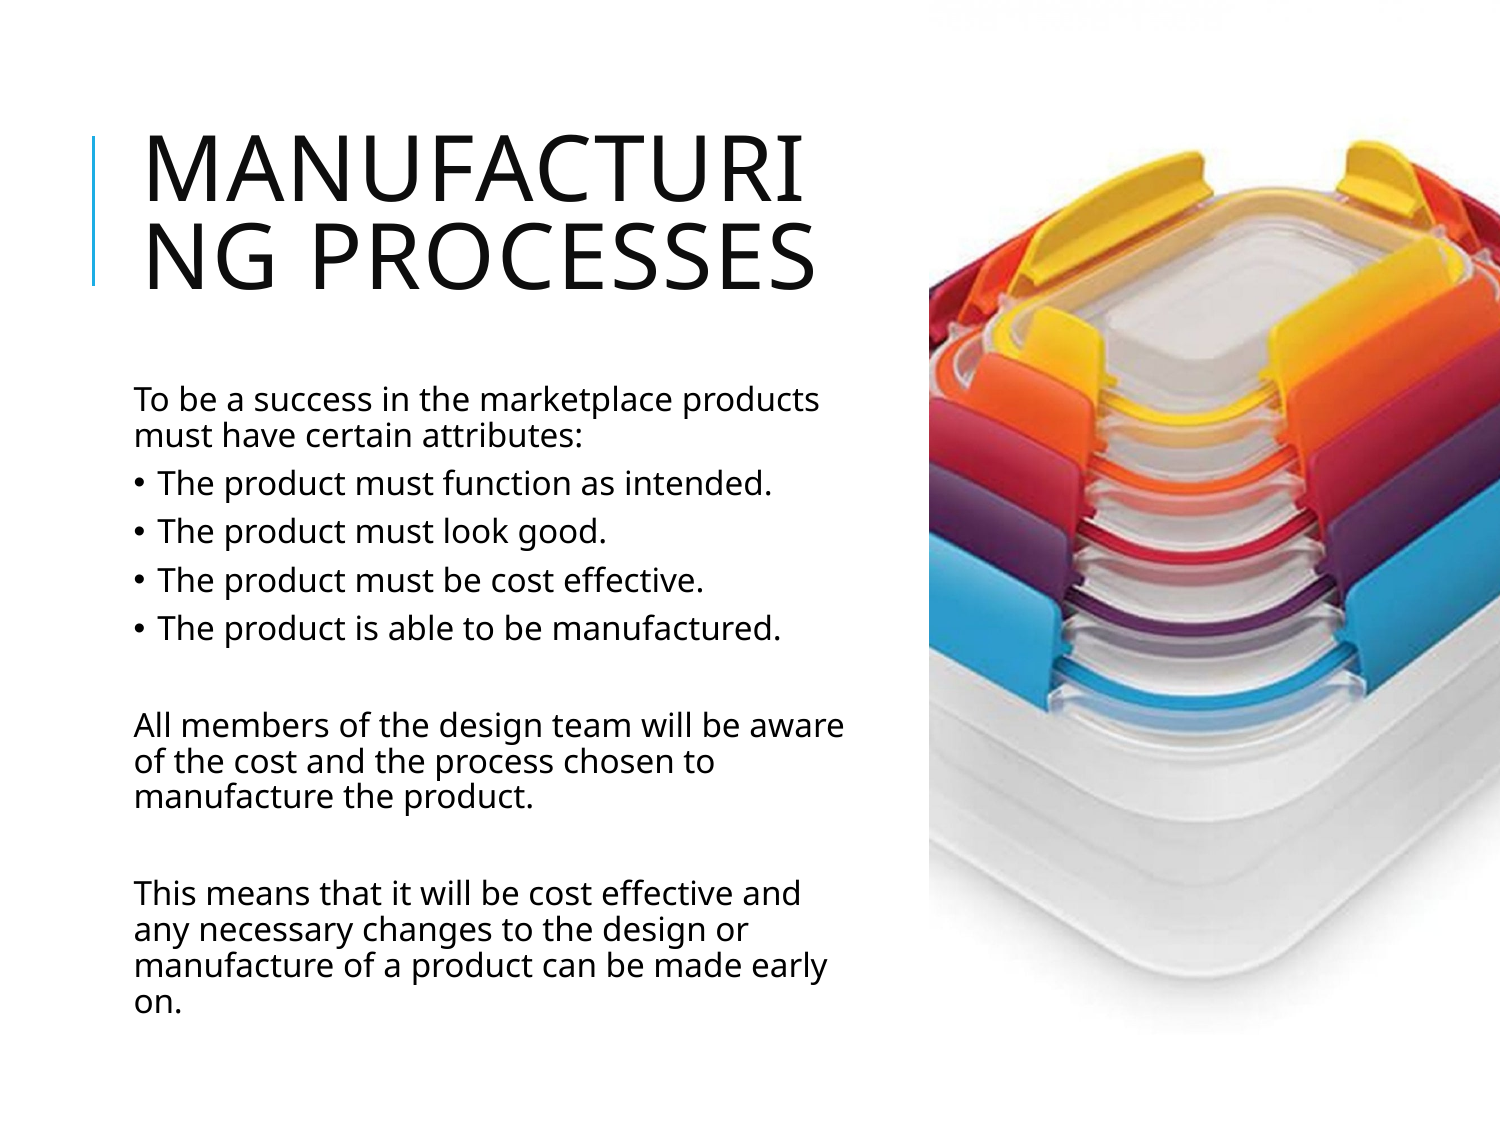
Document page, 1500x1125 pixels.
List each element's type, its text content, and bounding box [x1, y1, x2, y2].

picture [928, 0, 1500, 1125]
title Manufacturing processes [126, 96, 873, 342]
list To be a success in the marketplace products must have certain attributes: The product must function as intended. The product must look good. The product must be cost effective. The product is able to be manufactured. All members of the design team will be aware of the cost and the process chosen to manufacture the product. This means that it will be cost effective and any necessary changes to the design or manufacture of a product can be made early on. [126, 375, 873, 1035]
